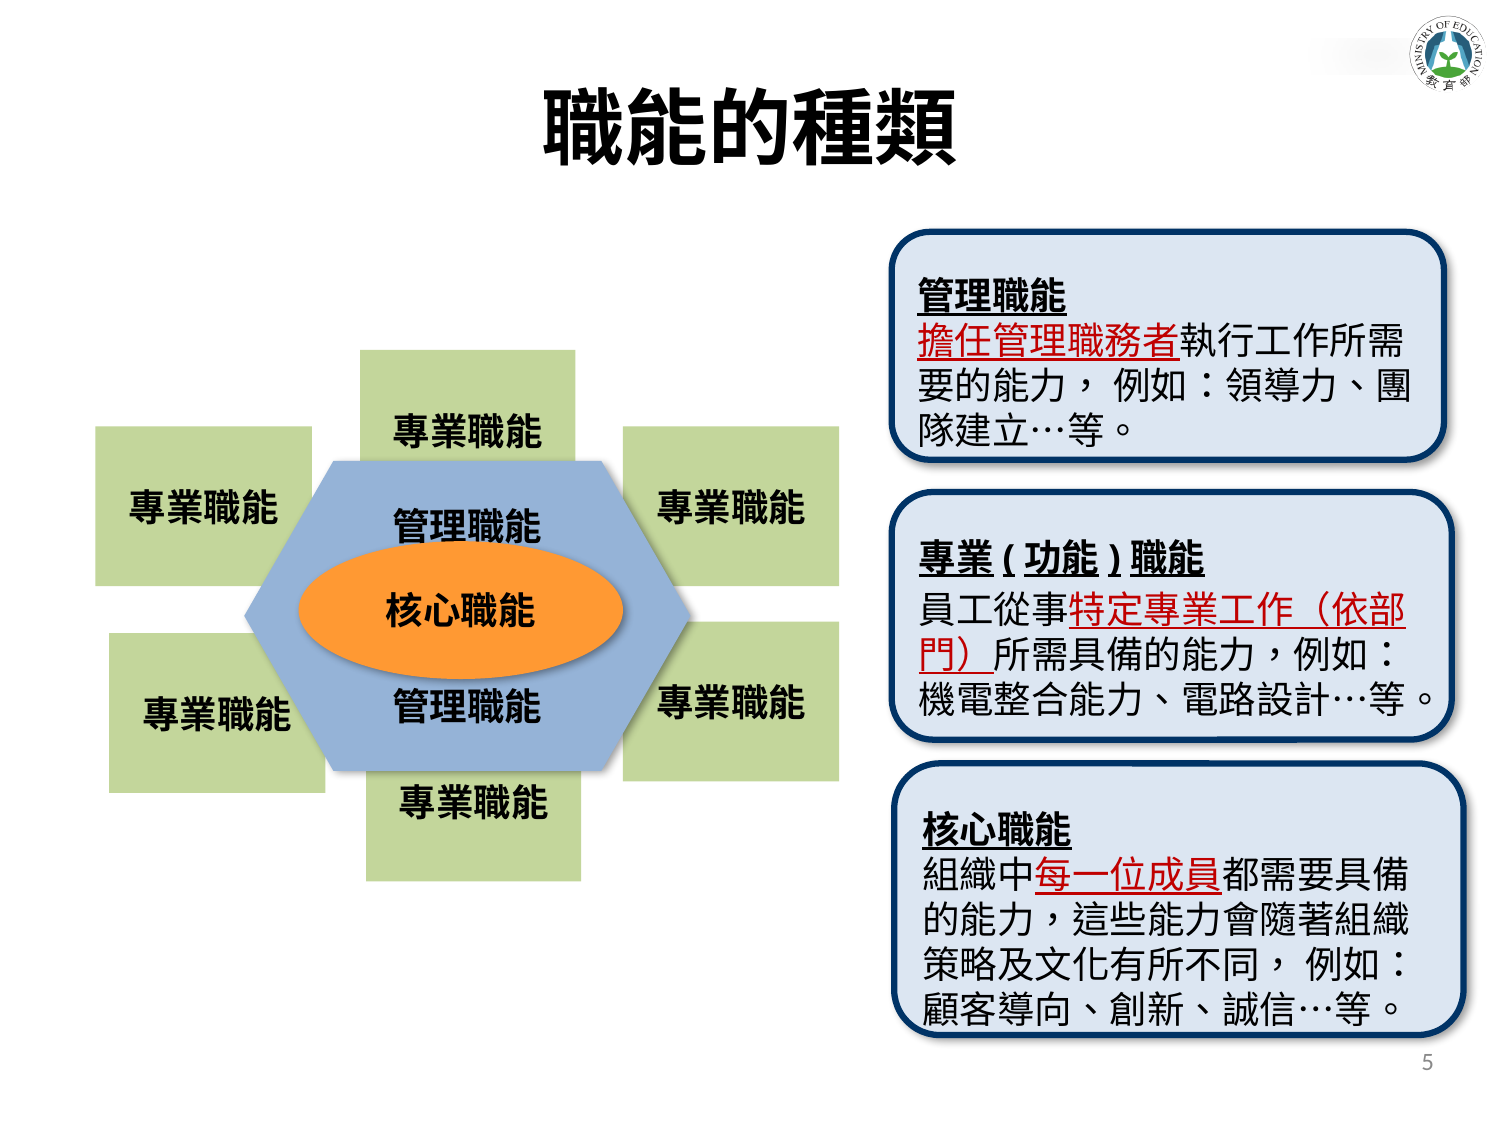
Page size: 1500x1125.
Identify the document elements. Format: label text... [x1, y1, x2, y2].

text_box 核心職能 組織中每一位成員都需要具備的能力，這些能力會隨著組織策略及文化有所不同， 例如：顧客導向、創新、誠信…等。 [894, 763, 1464, 1036]
text_box 職能的種類 [74, 66, 1425, 185]
picture [1409, 15, 1487, 93]
text_box 管理職能 擔任管理職務者執行工作所需要的能力， 例如：領導力、團隊建立…等。 [891, 231, 1445, 460]
text_box 專業(功能)職能 員工從事特定專業工作（依部門）所需具備的能力，例如：機電整合能力、電路設計…等。 [891, 491, 1452, 740]
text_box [95, 349, 840, 882]
